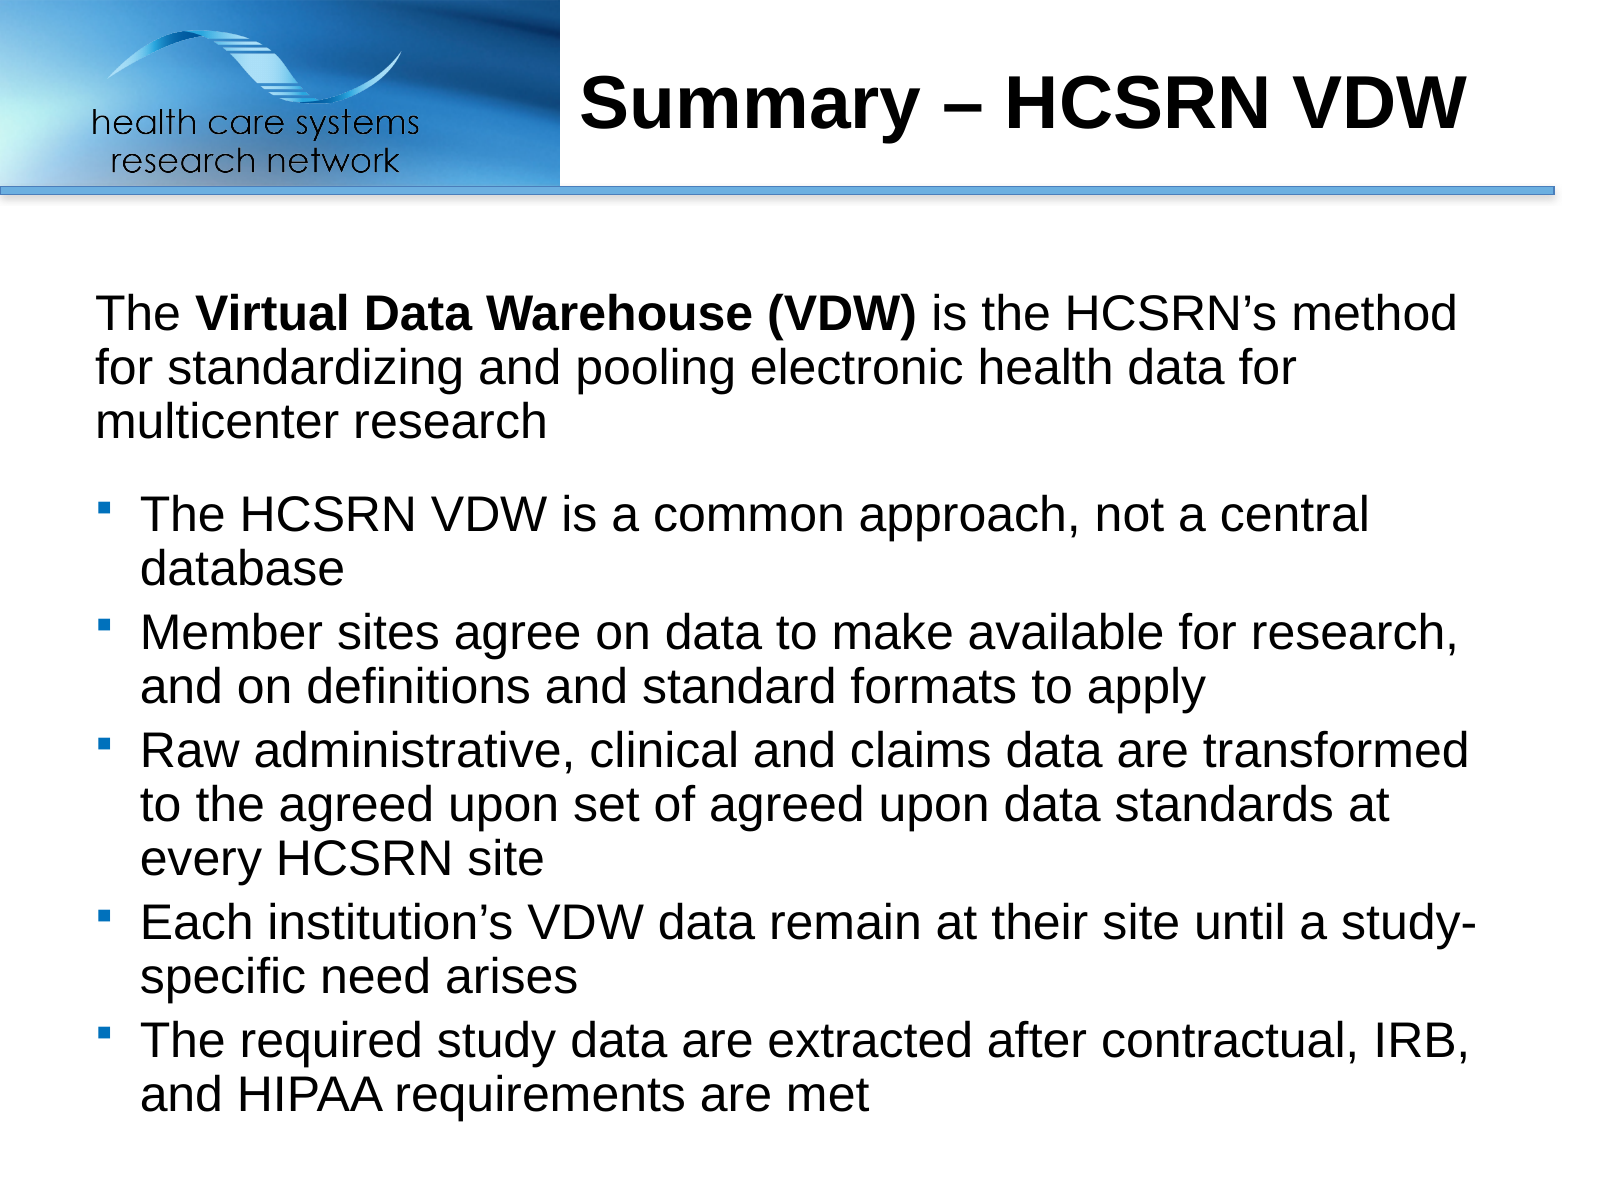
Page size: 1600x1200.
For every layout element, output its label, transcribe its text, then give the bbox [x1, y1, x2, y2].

picture [0, 0, 560, 195]
list The Virtual Data Warehouse (VDW) is the HCSRN’s method for standardizing and pooling electronic health data for multicenter research The HCSRN VDW is a common approach, not a central database Member sites agree on data to make available for research, and on definitions and standard formats to apply Raw administrative, clinical and claims data are transformed to the agreed upon set of agreed upon data standards at every HCSRN site Each institution’s VDW data remain at their site until a study-specific need arises The required study data are extracted after contractual, IRB, and HIPAA requirements are met [79, 279, 1521, 1147]
title Summary – HCSRN VDW [565, 4, 1552, 192]
